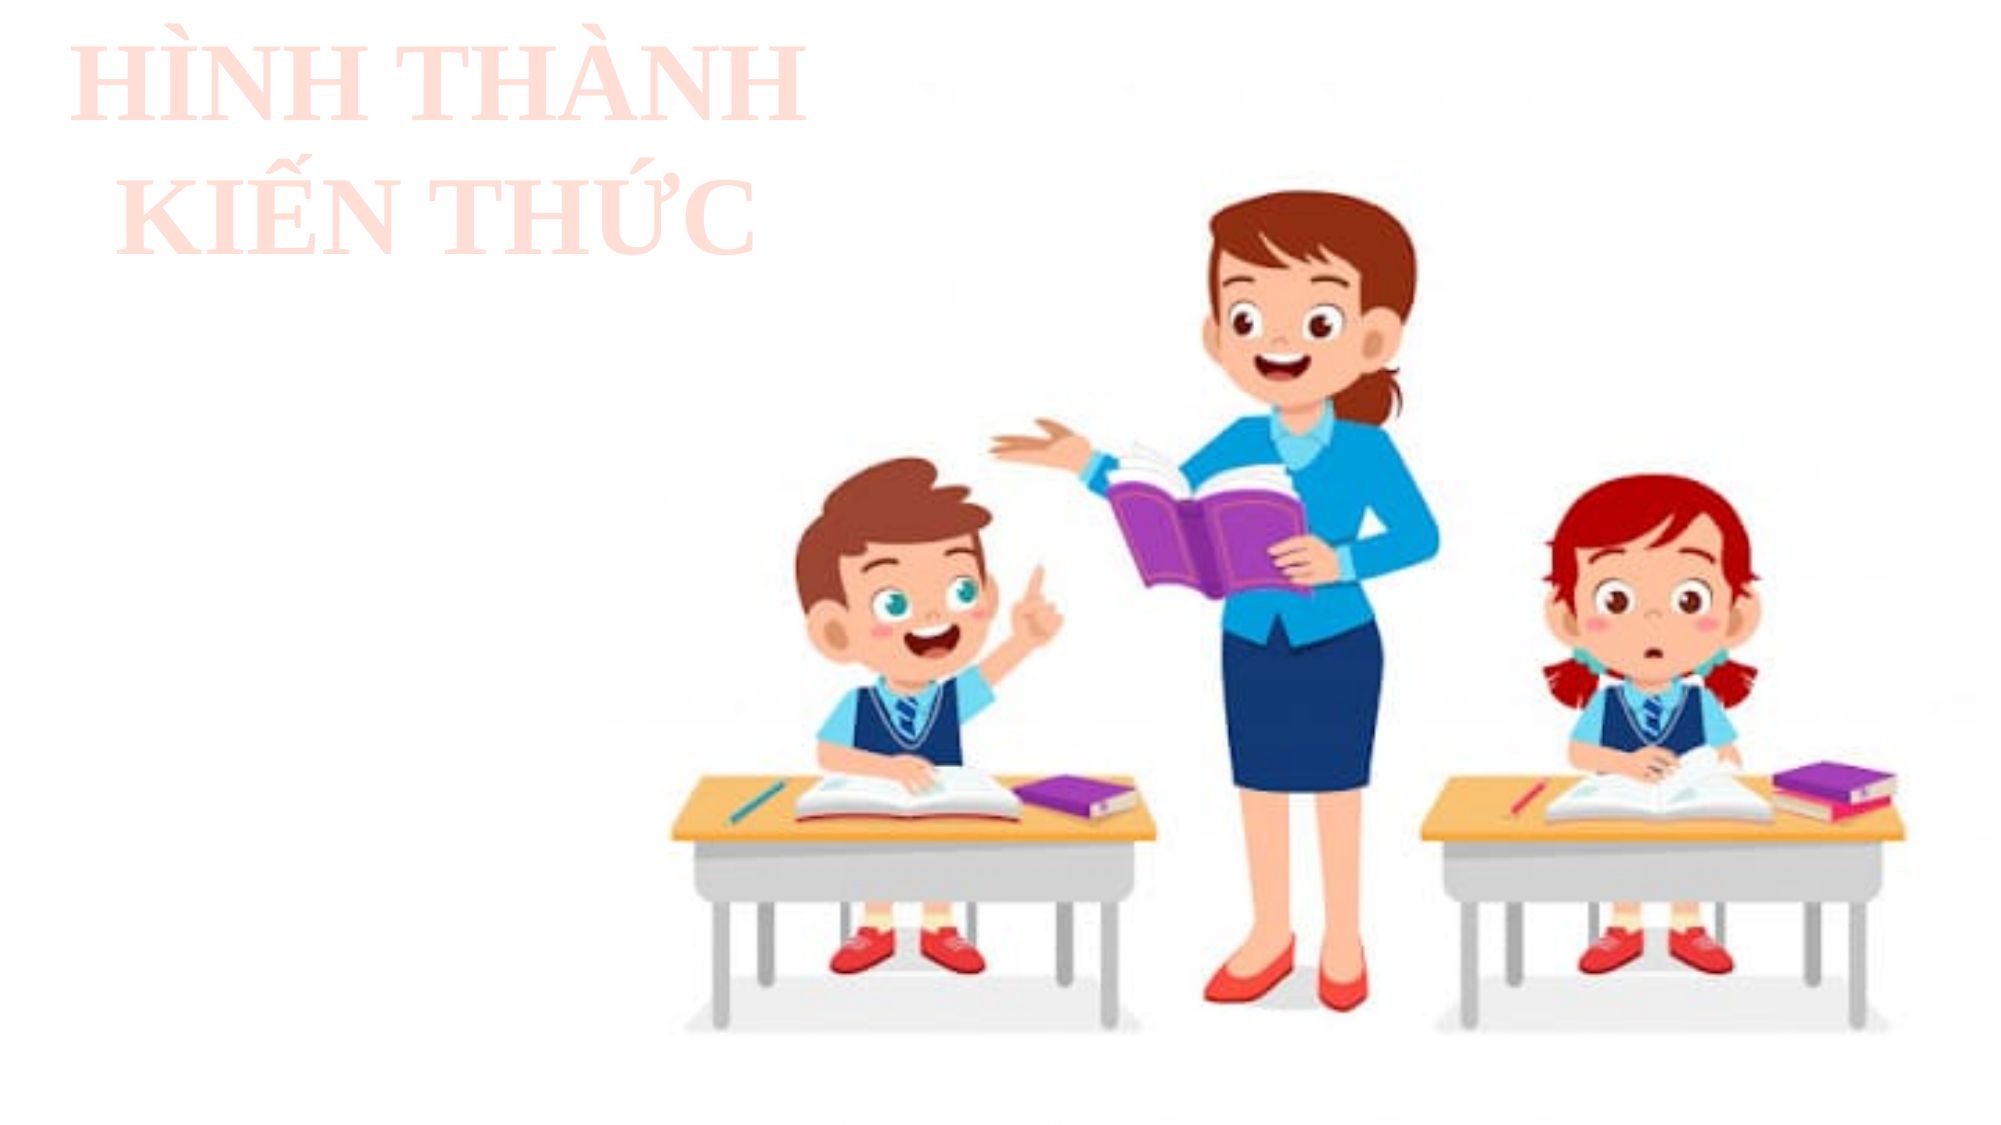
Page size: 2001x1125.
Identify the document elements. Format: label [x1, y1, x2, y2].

text_box [0, 0, 1999, 1125]
